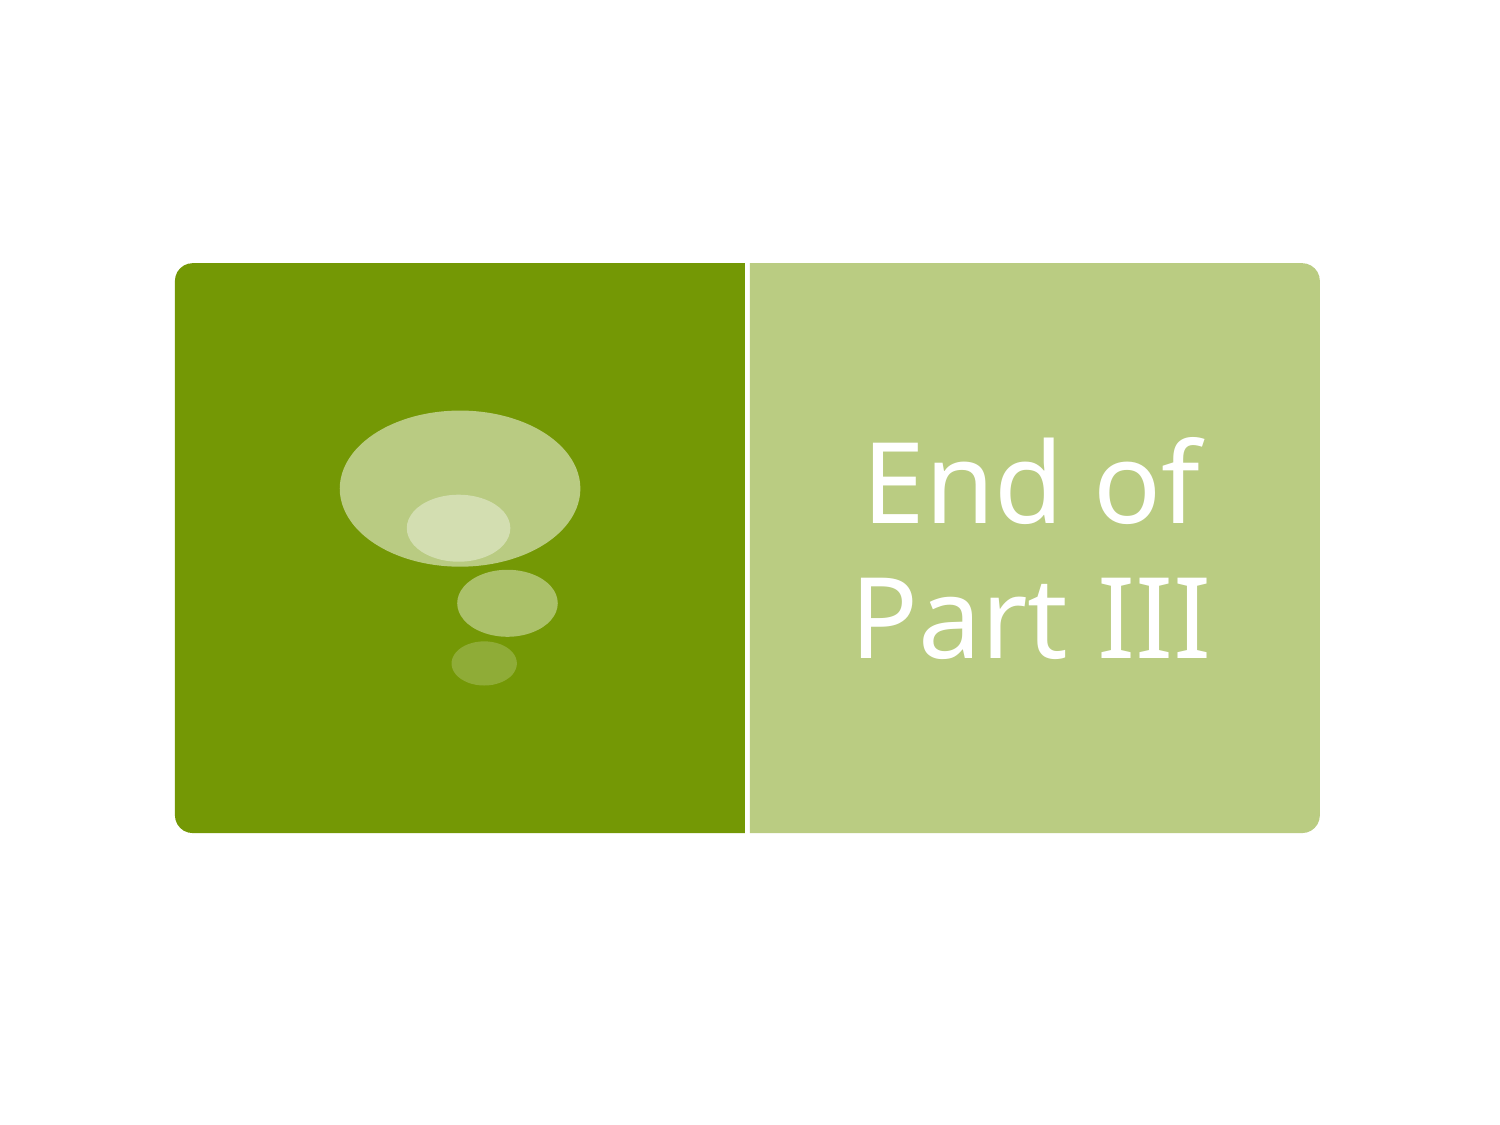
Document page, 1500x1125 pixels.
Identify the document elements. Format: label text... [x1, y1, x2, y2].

title End of Part III [762, 275, 1300, 702]
